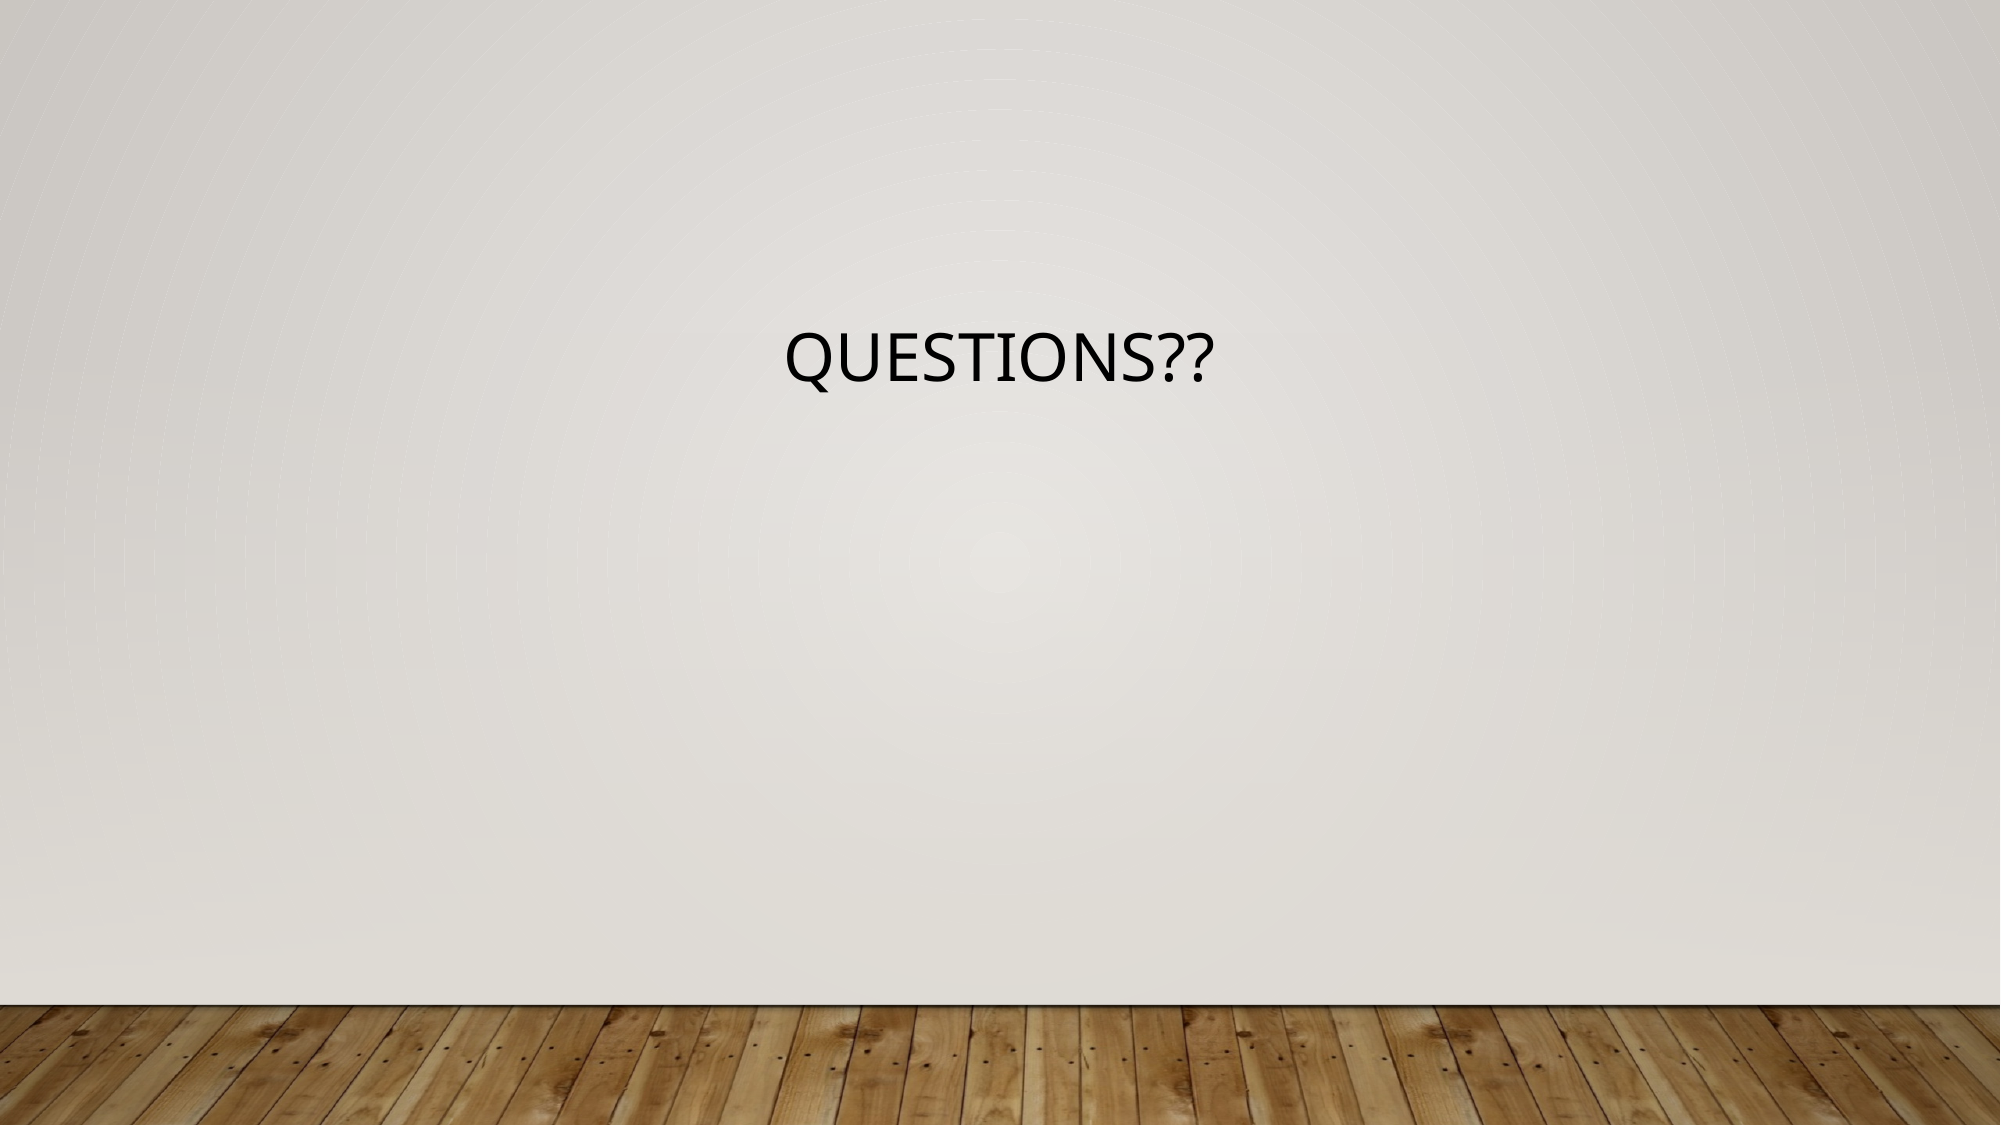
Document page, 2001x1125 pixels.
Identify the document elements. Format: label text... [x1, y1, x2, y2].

title Questions?? [149, 316, 1851, 677]
picture [0, 1005, 2000, 1125]
